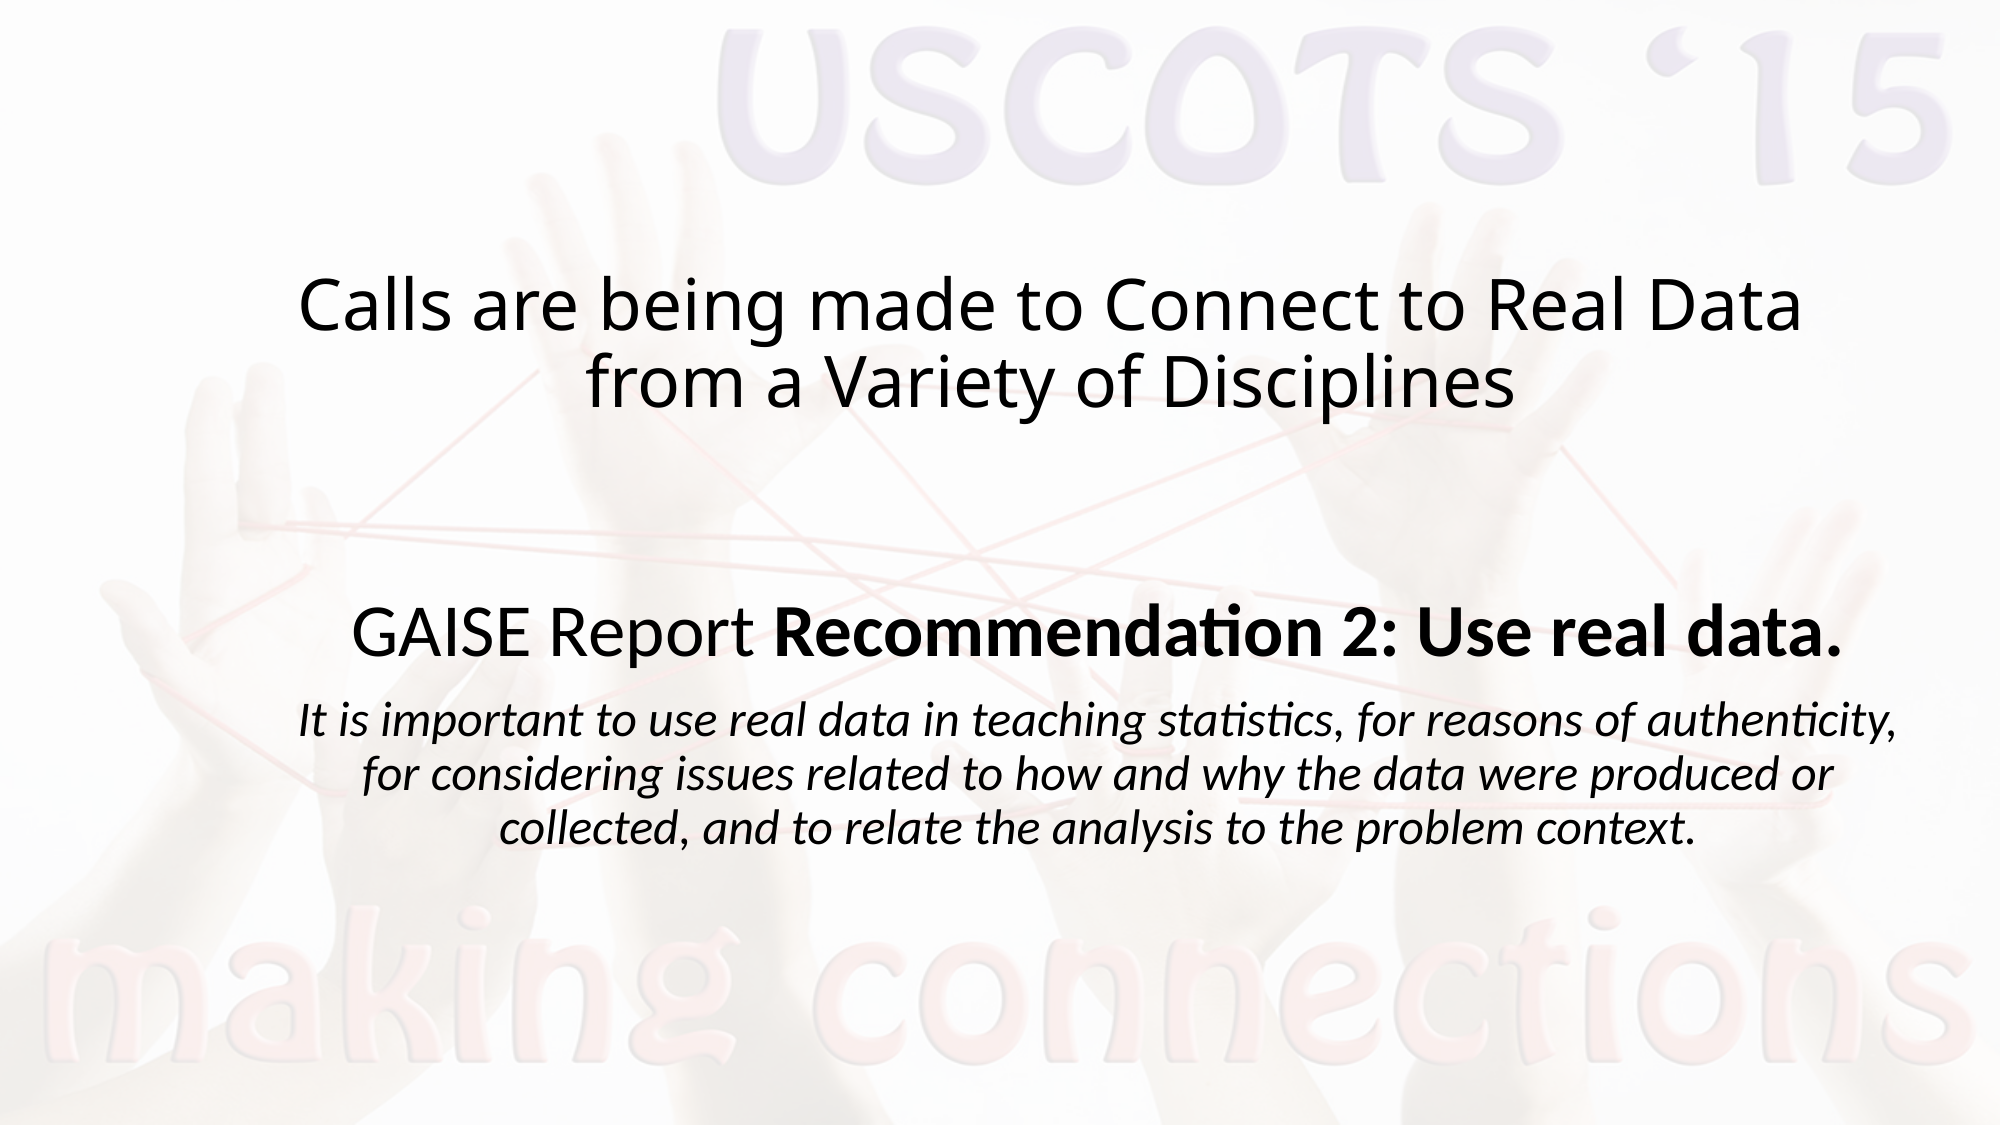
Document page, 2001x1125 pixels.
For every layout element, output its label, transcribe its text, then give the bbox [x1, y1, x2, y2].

title Calls are being made to Connect to Real Data from a Variety of Disciplines [249, 259, 1853, 430]
subtitle GAISE Report Recommendation 2: Use real data. It is important to use real data in teaching statistics, for reasons of authenticity, for considering issues related to how and why the data were produced or collected, and to relate the analysis to the problem context. [249, 473, 1948, 1125]
